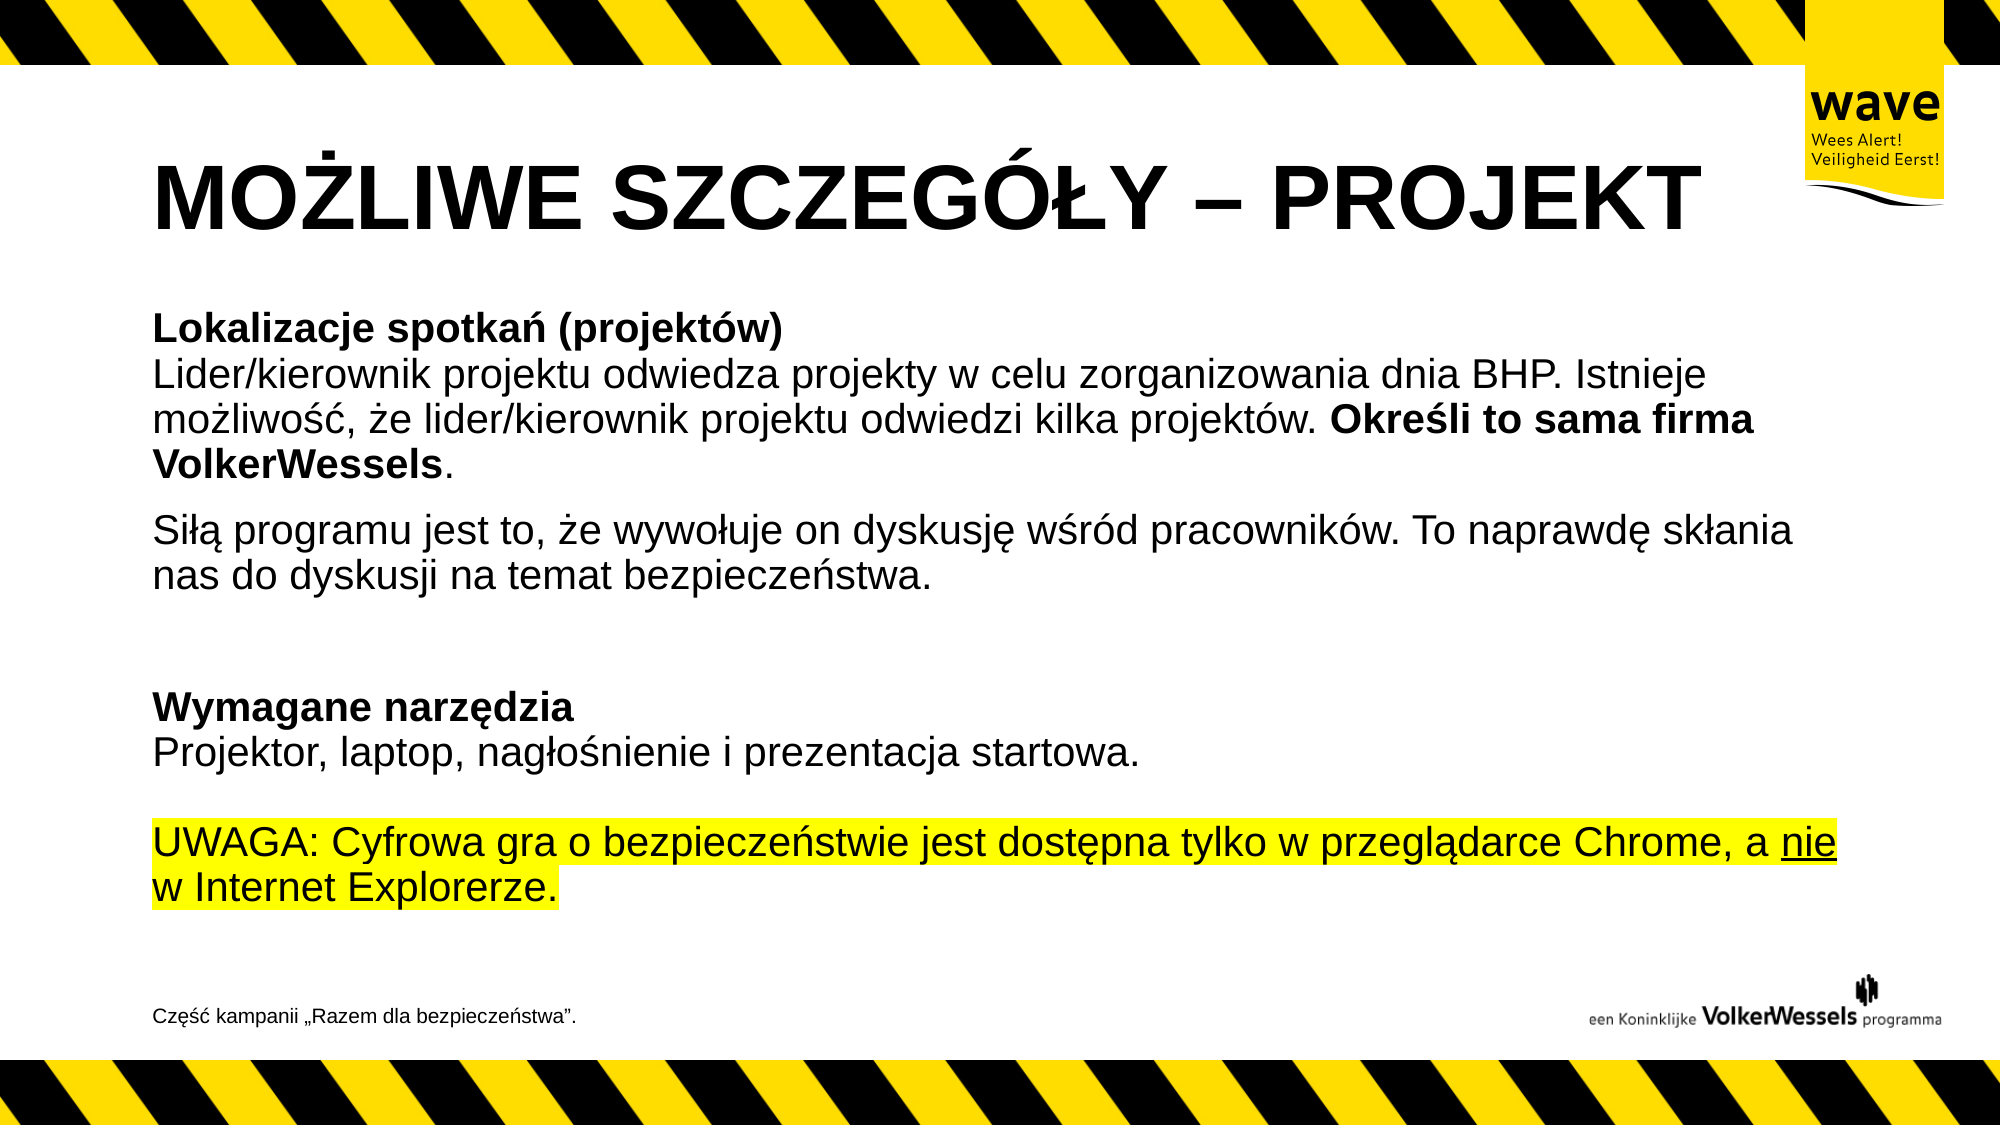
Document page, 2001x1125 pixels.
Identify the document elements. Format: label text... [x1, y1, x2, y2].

picture [0, 0, 2000, 206]
picture [1589, 974, 1944, 1033]
list Lokalizacje spotkań (projektów) Lider/kierownik projektu odwiedza projekty w celu zorganizowania dnia BHP. Istnieje możliwość, że lider/kierownik projektu odwiedzi kilka projektów. Określi to sama firma VolkerWessels. Siłą programu jest to, że wywołuje on dyskusję wśród pracowników. To naprawdę skłania nas do dyskusji na temat bezpieczeństwa. Wymagane narzędzia Projektor, laptop, nagłośnienie i prezentacja startowa. UWAGA: Cyfrowa gra o bezpieczeństwie jest dostępna tylko w przeglądarce Chrome, a nie w Internet Explorerze. [137, 299, 1863, 967]
footer Część kampanii „Razem dla bezpieczeństwa”. [137, 995, 825, 1032]
picture [0, 1060, 2000, 1125]
title MOŻLIWE SZCZEGÓŁY – PROJEKT [137, 121, 1863, 278]
